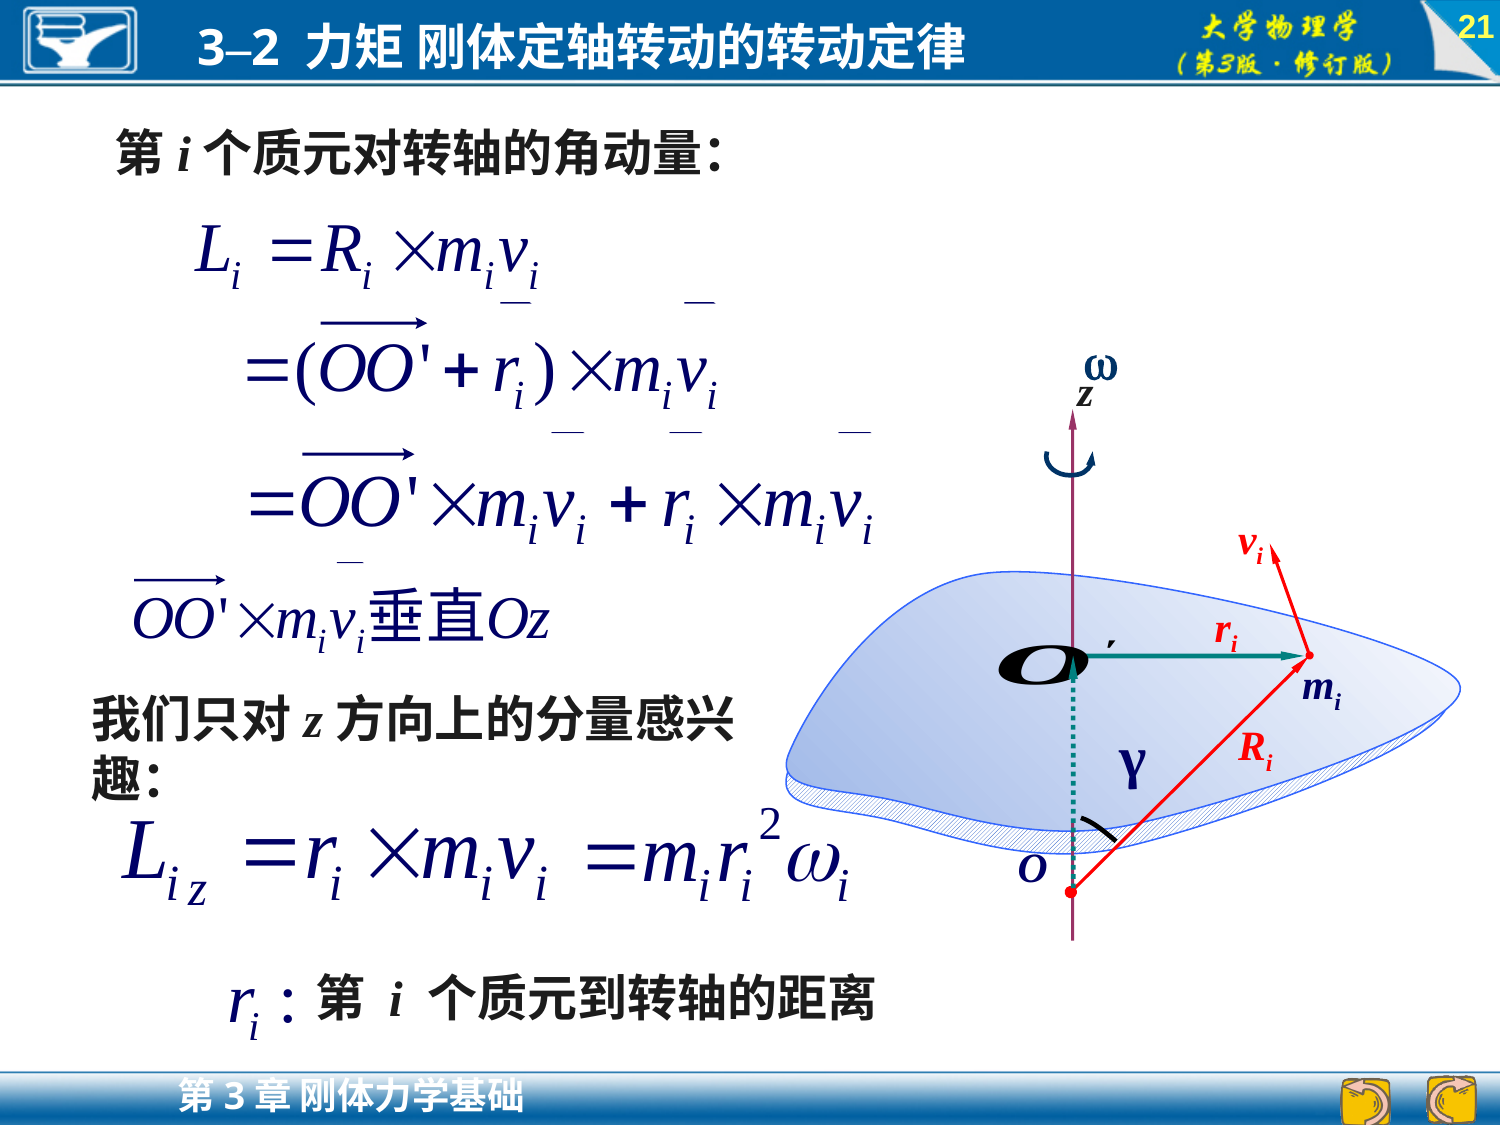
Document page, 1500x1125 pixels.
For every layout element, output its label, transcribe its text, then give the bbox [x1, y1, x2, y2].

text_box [232, 432, 884, 559]
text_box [182, 195, 552, 303]
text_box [566, 786, 863, 917]
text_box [106, 791, 561, 918]
text_box 第 i 个质元到转轴的距离 [306, 958, 939, 1034]
text_box 我们只对z方向上的分量感兴趣： [76, 680, 768, 816]
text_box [216, 952, 302, 1054]
footer 21 [1411, 0, 1500, 69]
text_box 第i个质元对转轴的角动量： [100, 113, 904, 189]
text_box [773, 321, 1483, 941]
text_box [123, 562, 560, 666]
picture [0, 538, 1500, 1125]
picture [0, 0, 1500, 537]
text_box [229, 302, 727, 423]
